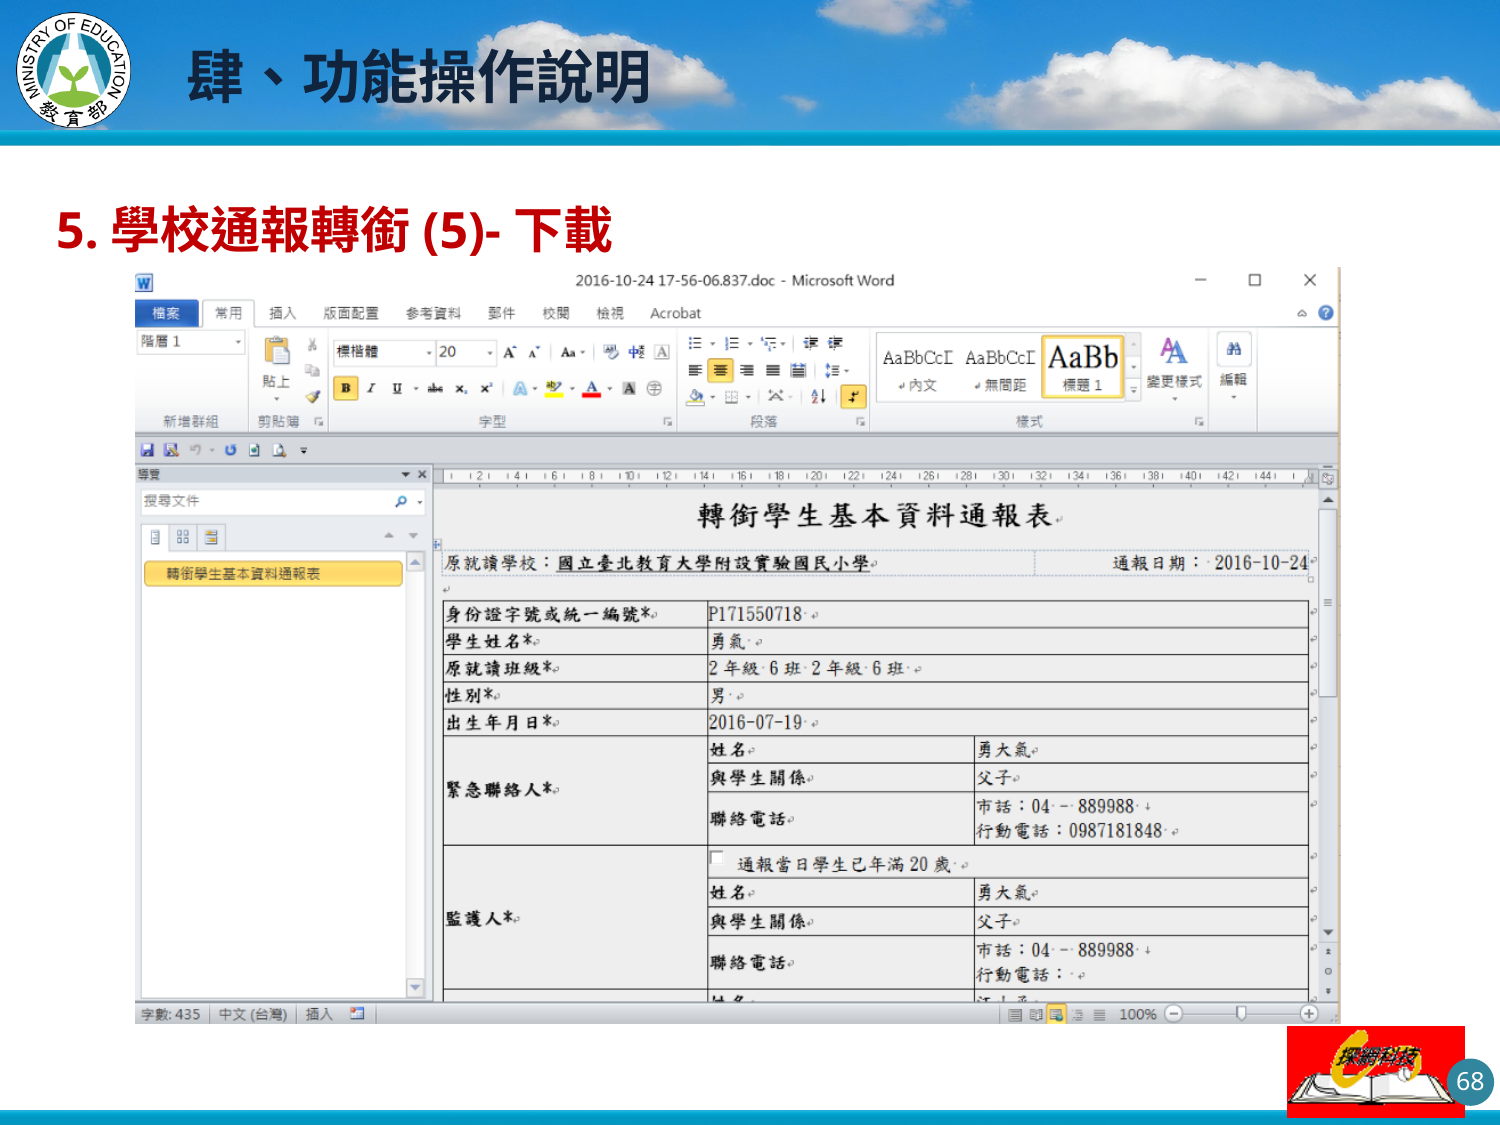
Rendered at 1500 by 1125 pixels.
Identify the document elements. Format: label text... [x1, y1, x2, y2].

title 肆、功能操作說明 [171, 30, 1425, 126]
slide_number 68 [1446, 1058, 1495, 1106]
picture [0, 1026, 1500, 1117]
picture [135, 266, 1341, 1024]
picture [0, 0, 1500, 131]
list 5.學校通報轉銜(5)-下載 [41, 160, 1471, 268]
